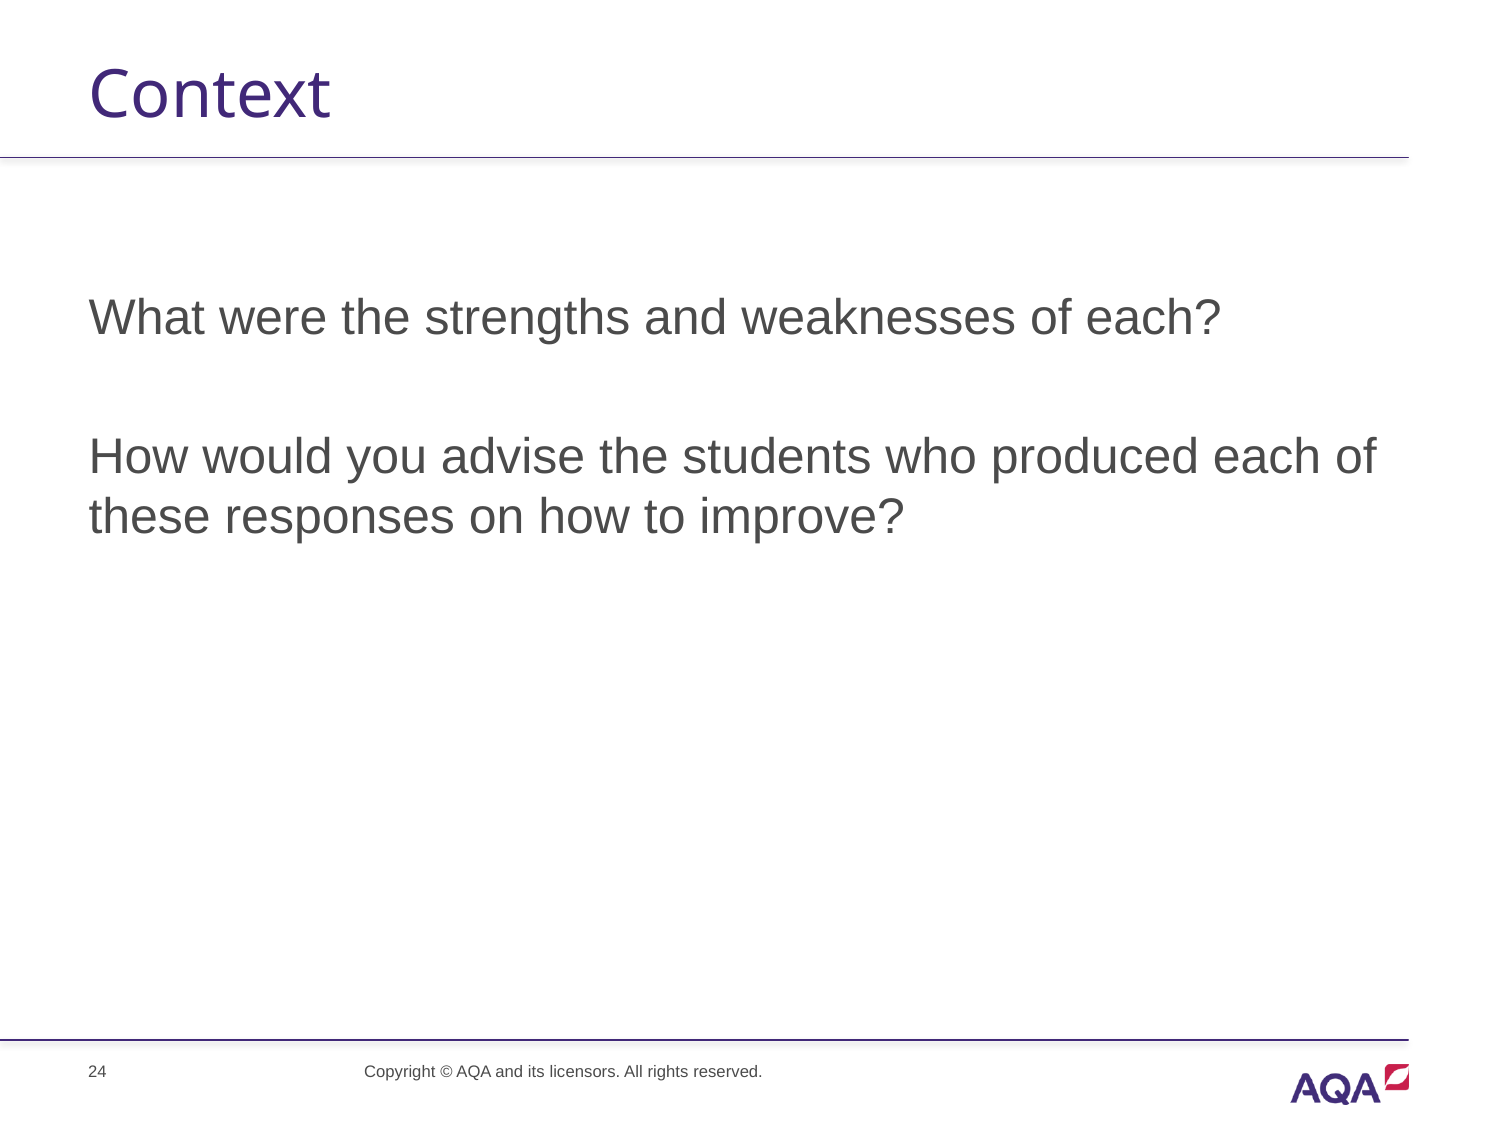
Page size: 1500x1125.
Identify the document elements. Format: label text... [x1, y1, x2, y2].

list What were the strengths and weaknesses of each? How would you advise the students who produced each of these responses on how to improve? [88, 284, 1409, 1007]
picture [1290, 1064, 1409, 1105]
footer Copyright © AQA and its licensors. All rights reserved. [324, 1059, 764, 1100]
text_box 24 [88, 1059, 195, 1100]
title Context [88, 72, 1409, 144]
